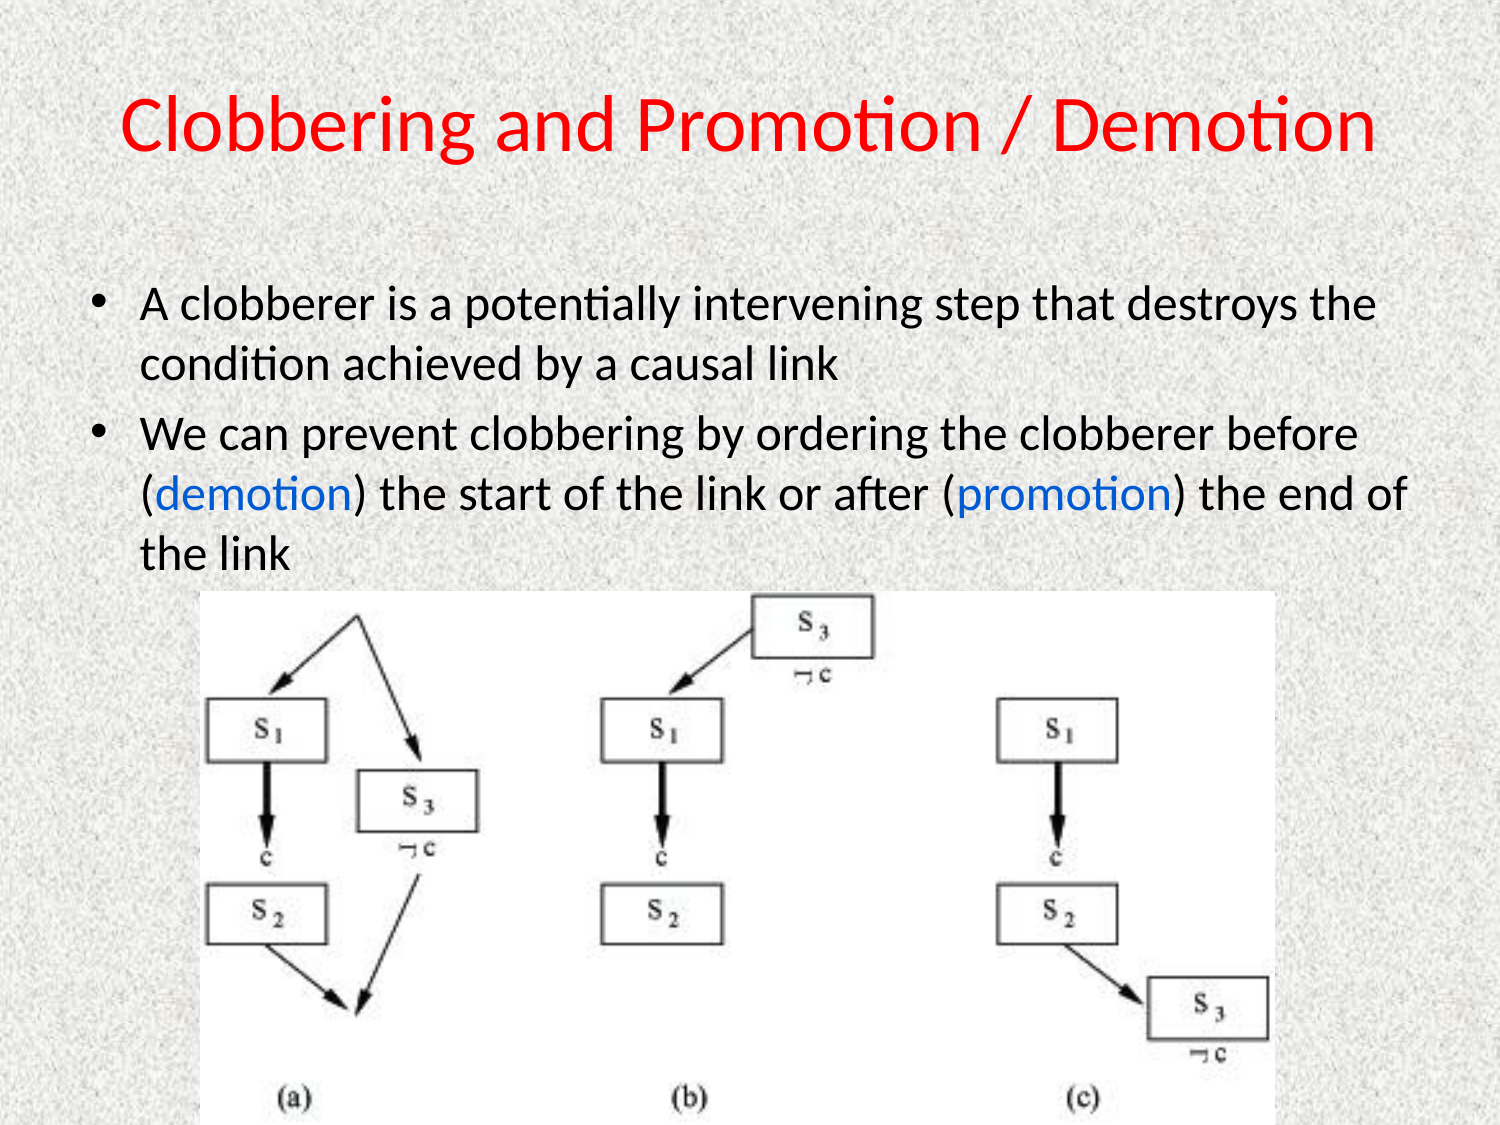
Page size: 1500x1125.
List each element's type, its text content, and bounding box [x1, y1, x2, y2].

title Clobbering and Promotion / Demotion [75, 24, 1425, 213]
picture [0, 0, 1500, 1125]
list A clobberer is a potentially intervening step that destroys the condition achieved by a causal link We can prevent clobbering by ordering the clobberer before (demotion) the start of the link or after (promotion) the end of the link [75, 262, 1425, 588]
